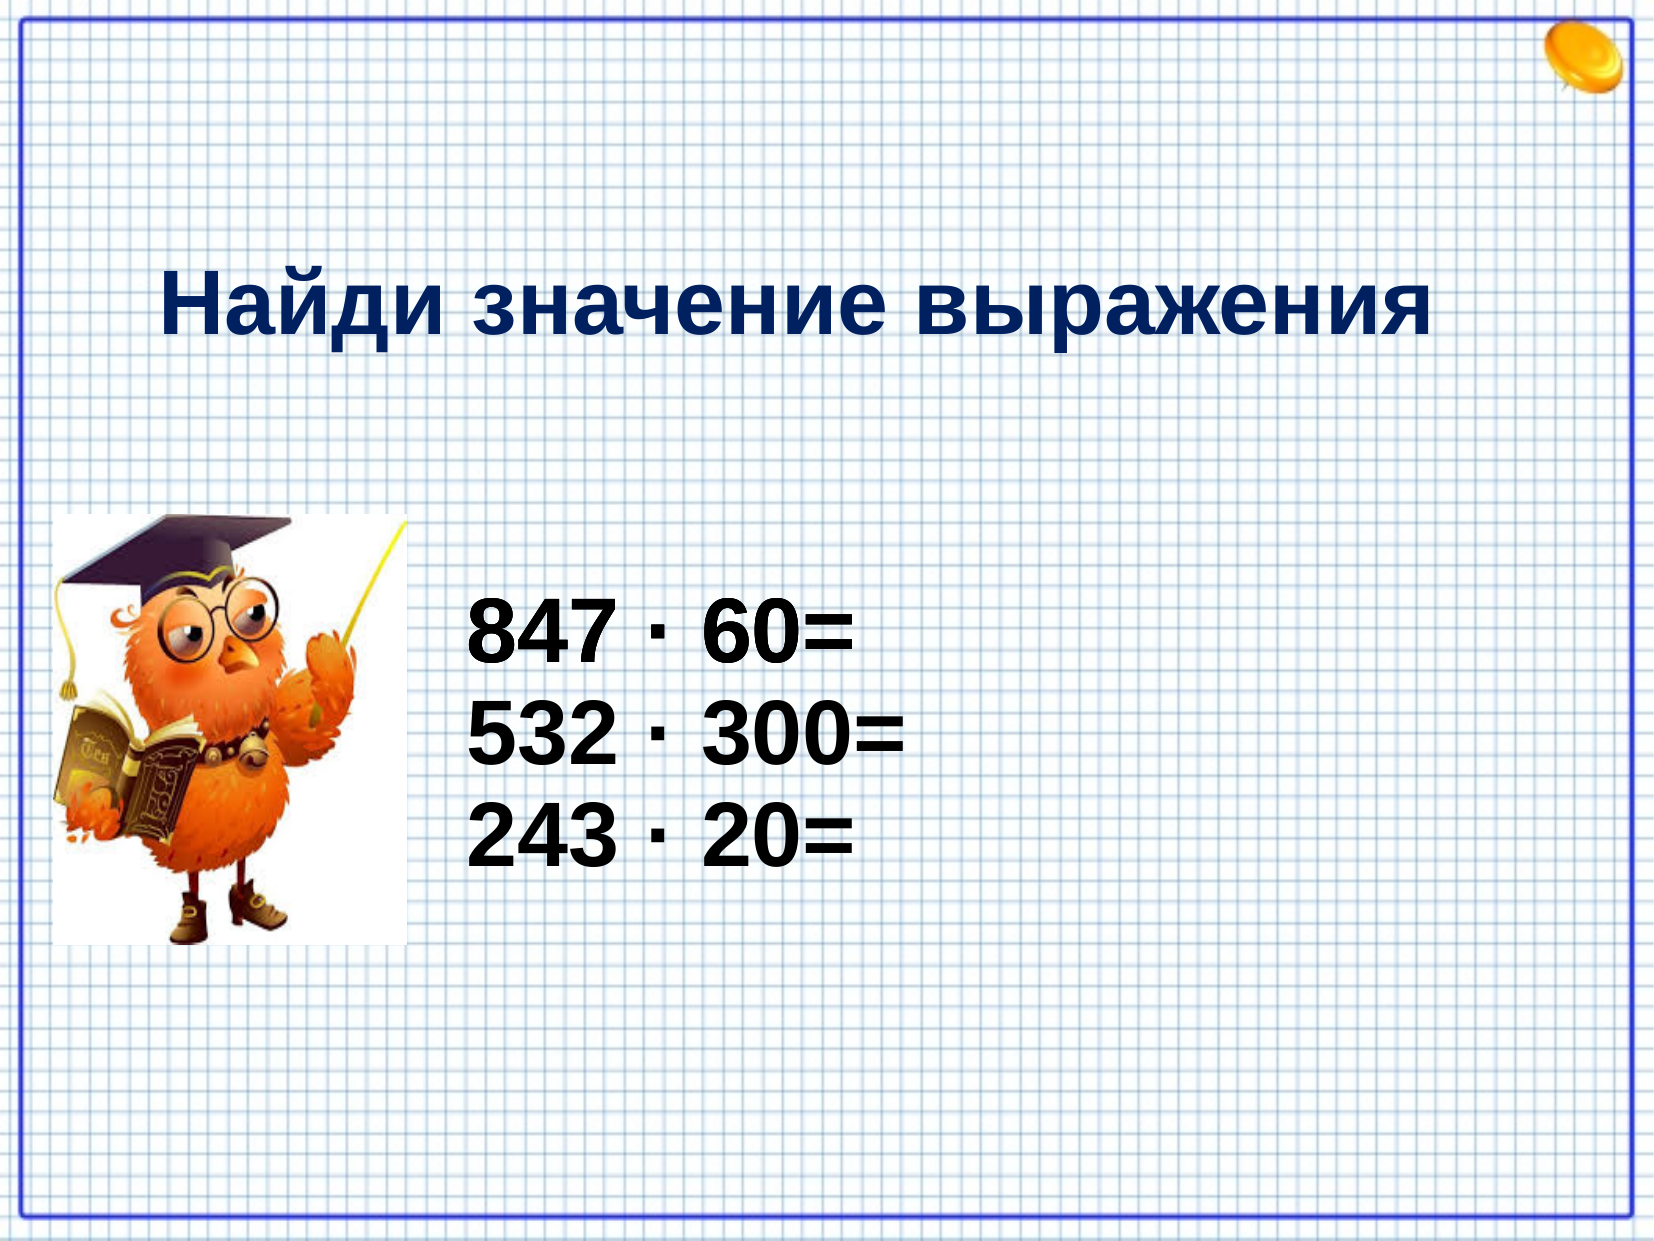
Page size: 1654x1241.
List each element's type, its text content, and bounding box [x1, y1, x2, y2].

text_box Найди значение выражения [135, 245, 1460, 363]
picture [0, 0, 1654, 1241]
text_box 847 · 60= [451, 573, 1050, 691]
text_box 847 · 60= [451, 691, 1050, 997]
